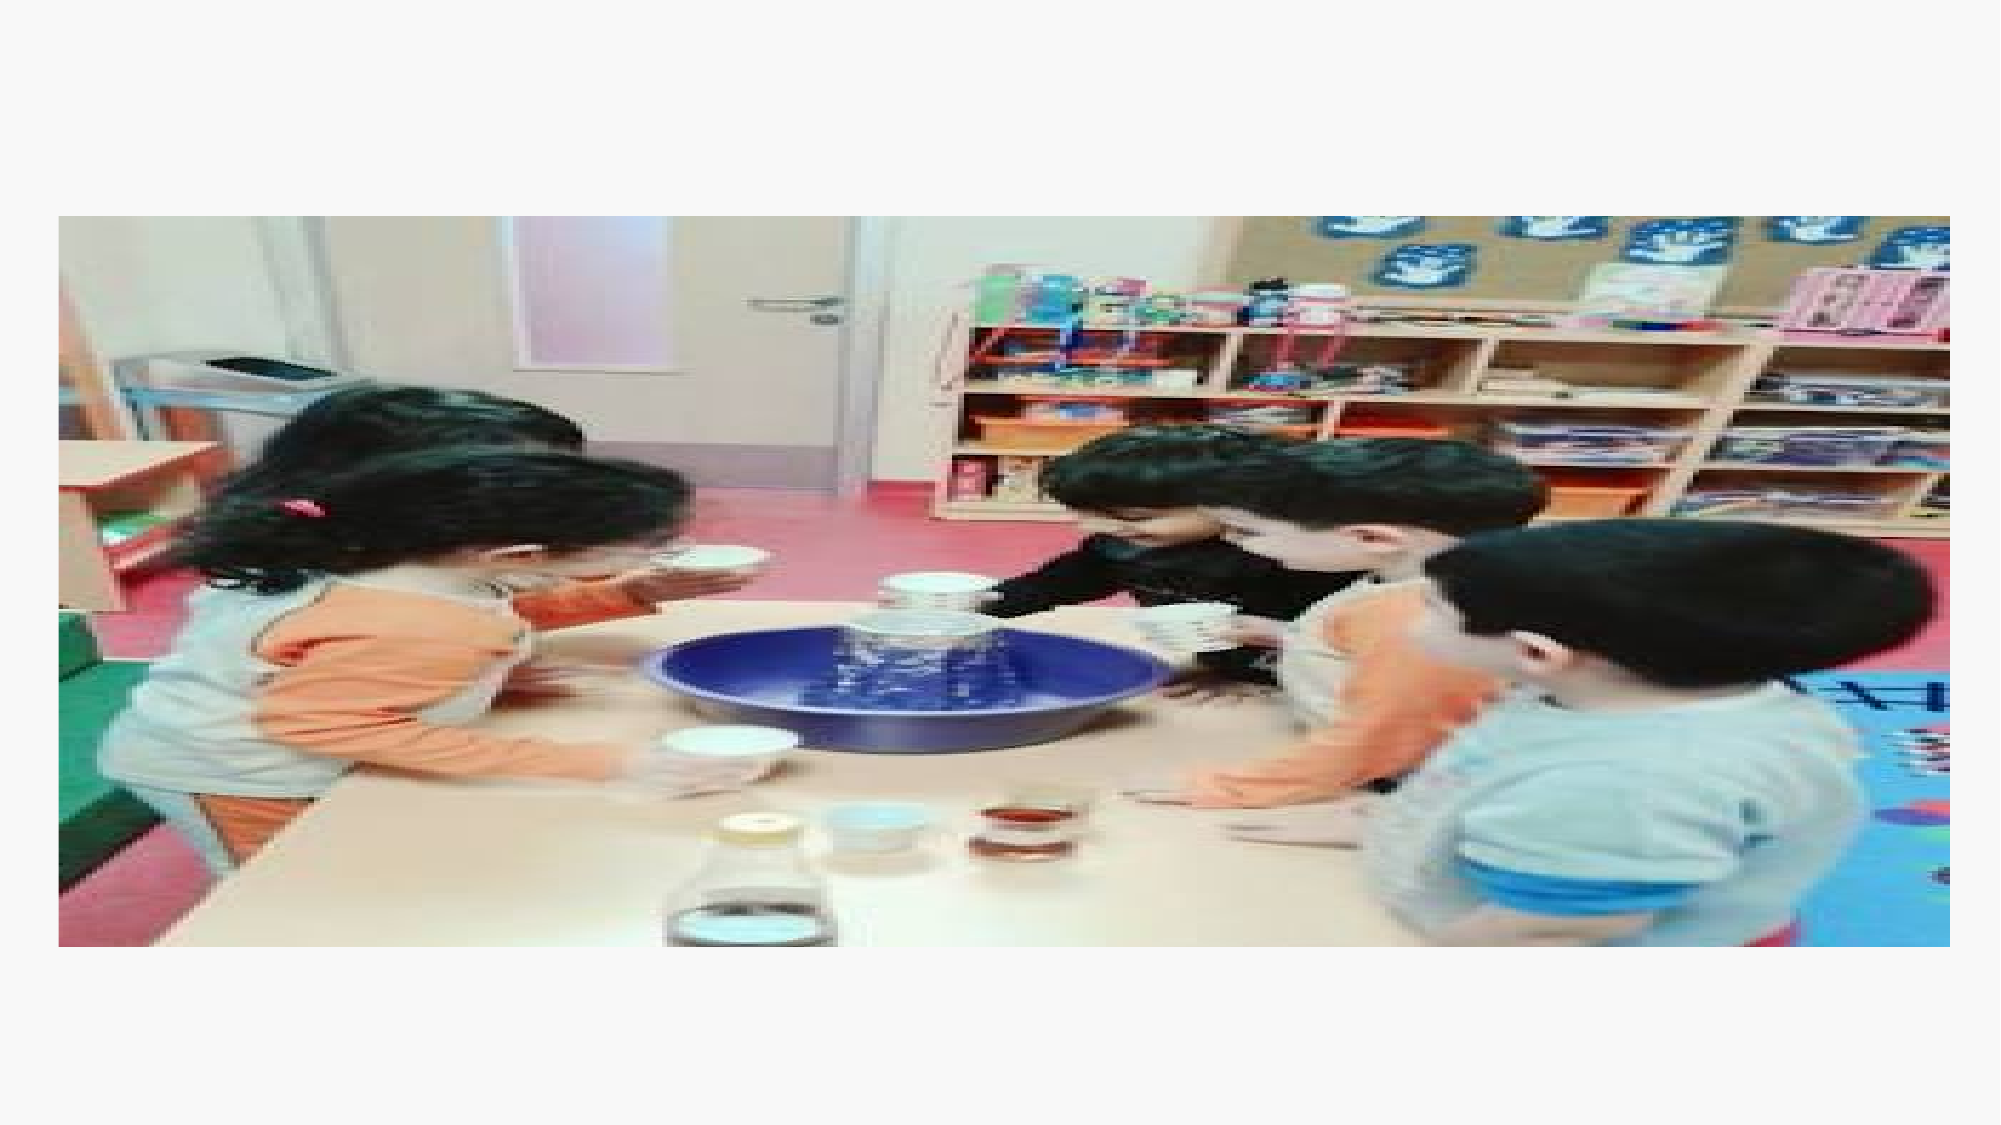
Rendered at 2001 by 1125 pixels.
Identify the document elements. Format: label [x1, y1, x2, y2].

picture [58, 216, 1950, 947]
